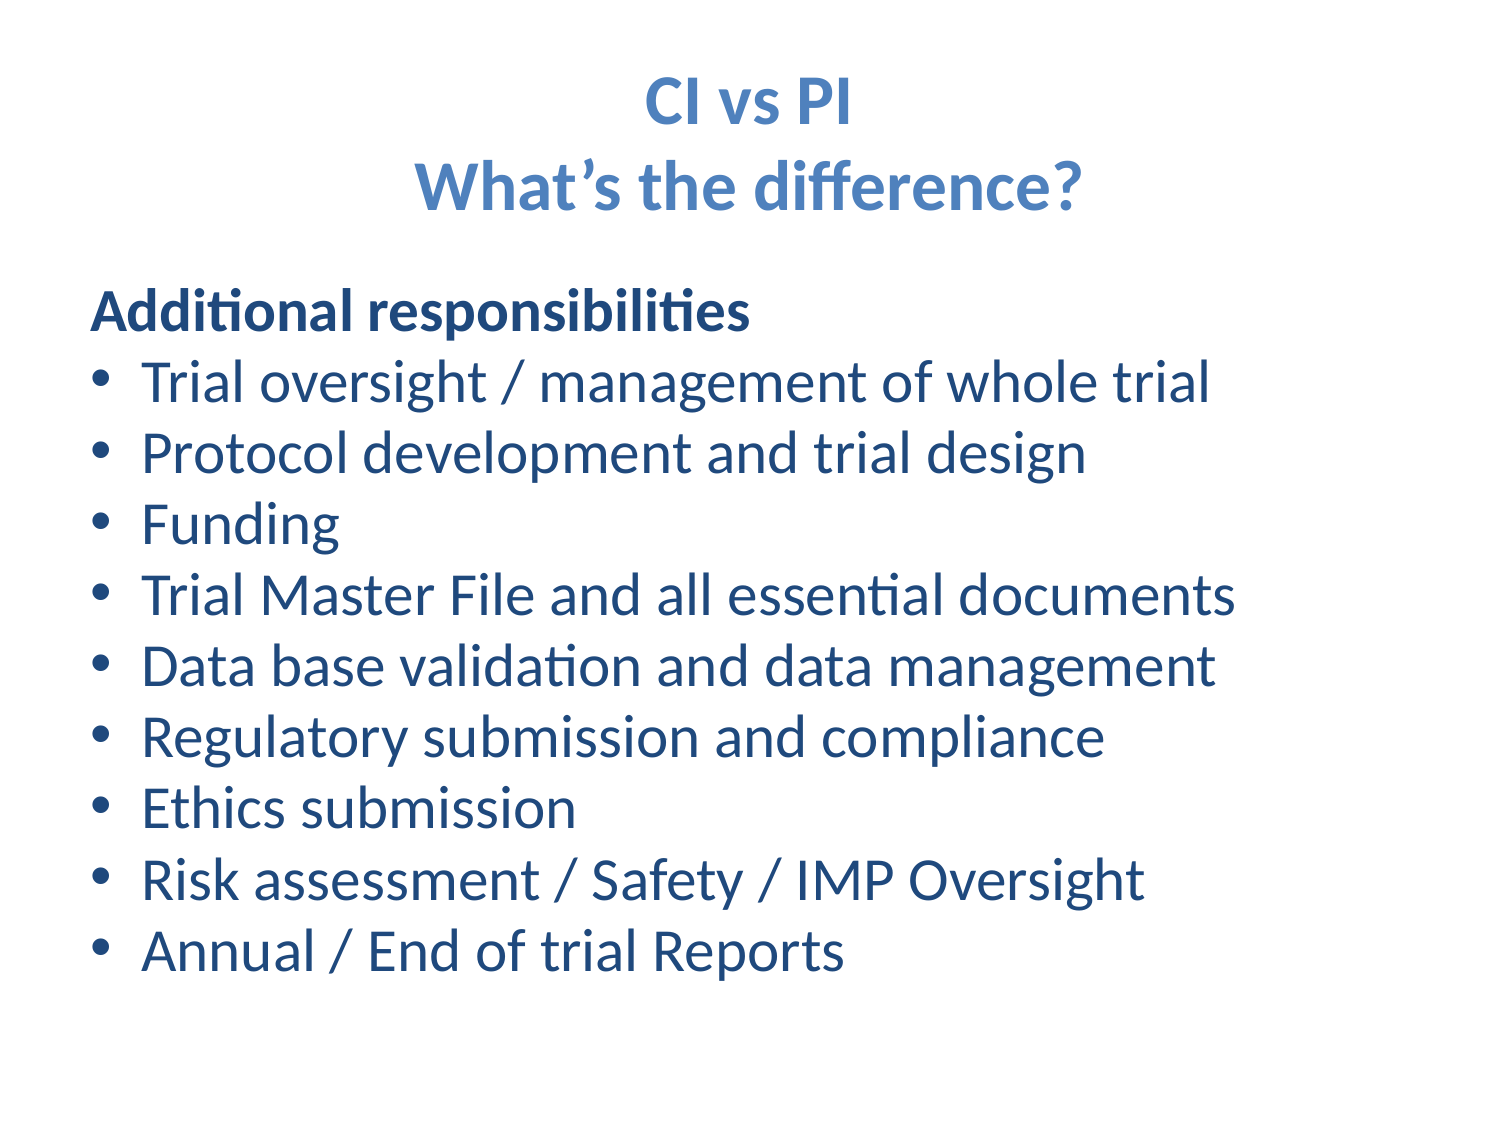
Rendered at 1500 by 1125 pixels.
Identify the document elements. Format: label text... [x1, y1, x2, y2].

title CI vs PI What’s the difference? [75, 45, 1425, 233]
list Additional responsibilities Trial oversight / management of whole trial Protocol development and trial design Funding Trial Master File and all essential documents Data base validation and data management Regulatory submission and compliance Ethics submission Risk assessment / Safety / IMP Oversight Annual / End of trial Reports [75, 262, 1425, 1005]
